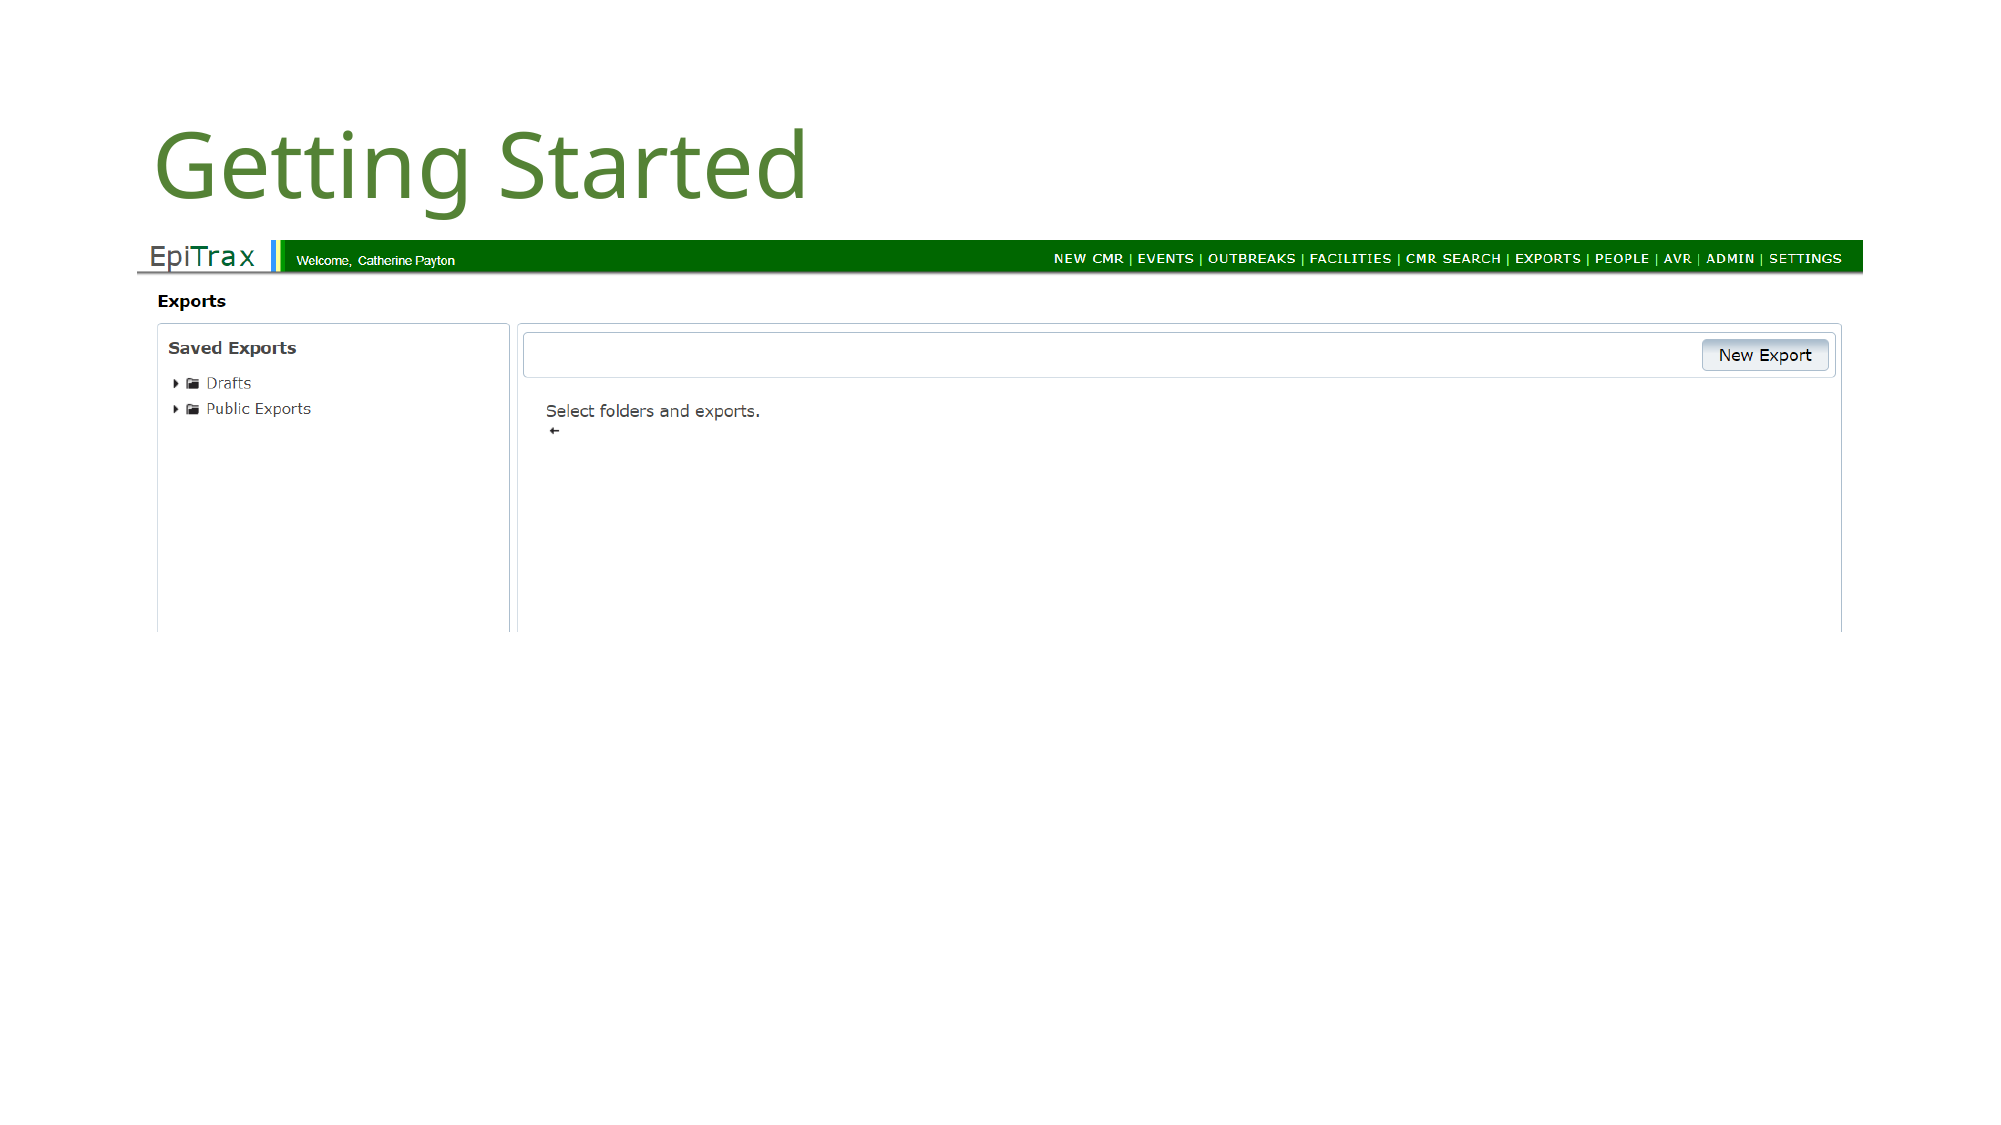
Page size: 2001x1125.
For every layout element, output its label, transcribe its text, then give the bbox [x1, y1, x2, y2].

title Getting Started [137, 59, 1863, 240]
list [137, 240, 1863, 632]
